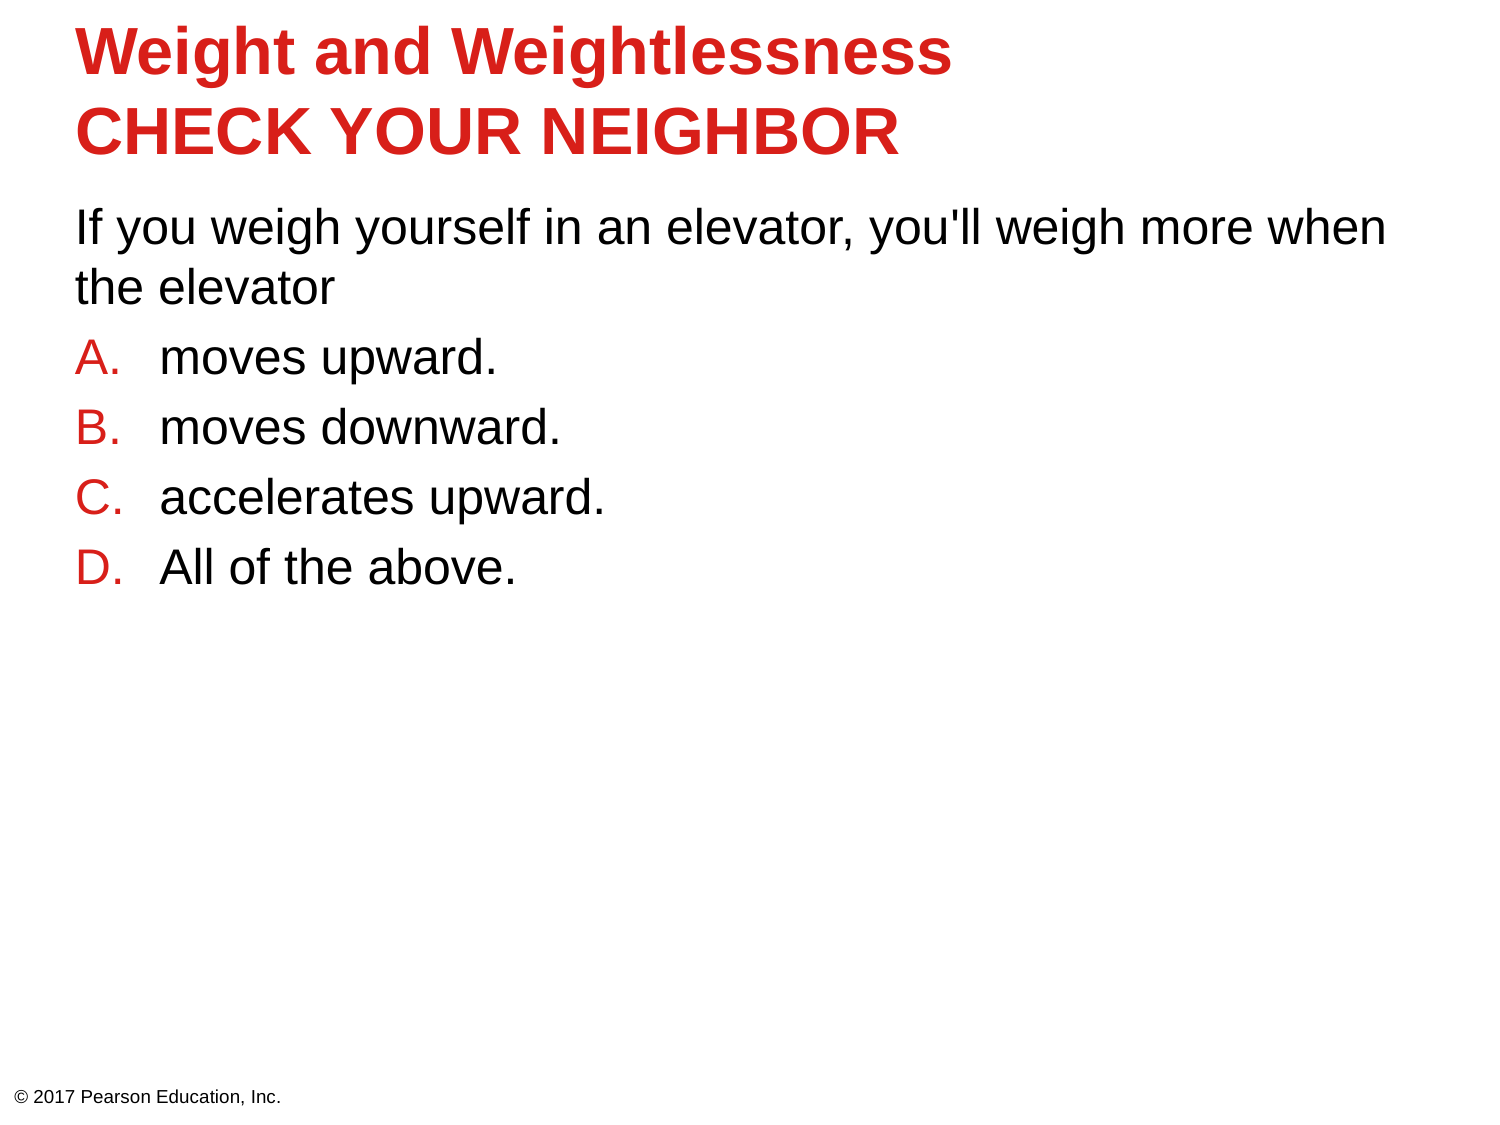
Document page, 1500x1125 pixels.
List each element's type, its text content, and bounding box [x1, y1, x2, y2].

footer © 2017 Pearson Education, Inc. [14, 1084, 900, 1115]
list If you weigh yourself in an elevator, you'll weigh more when the elevator moves upward. moves downward. accelerates upward. All of the above. [59, 187, 1410, 1025]
title Weight and Weightlessness CHECK YOUR NEIGHBOR [0, 0, 1500, 177]
